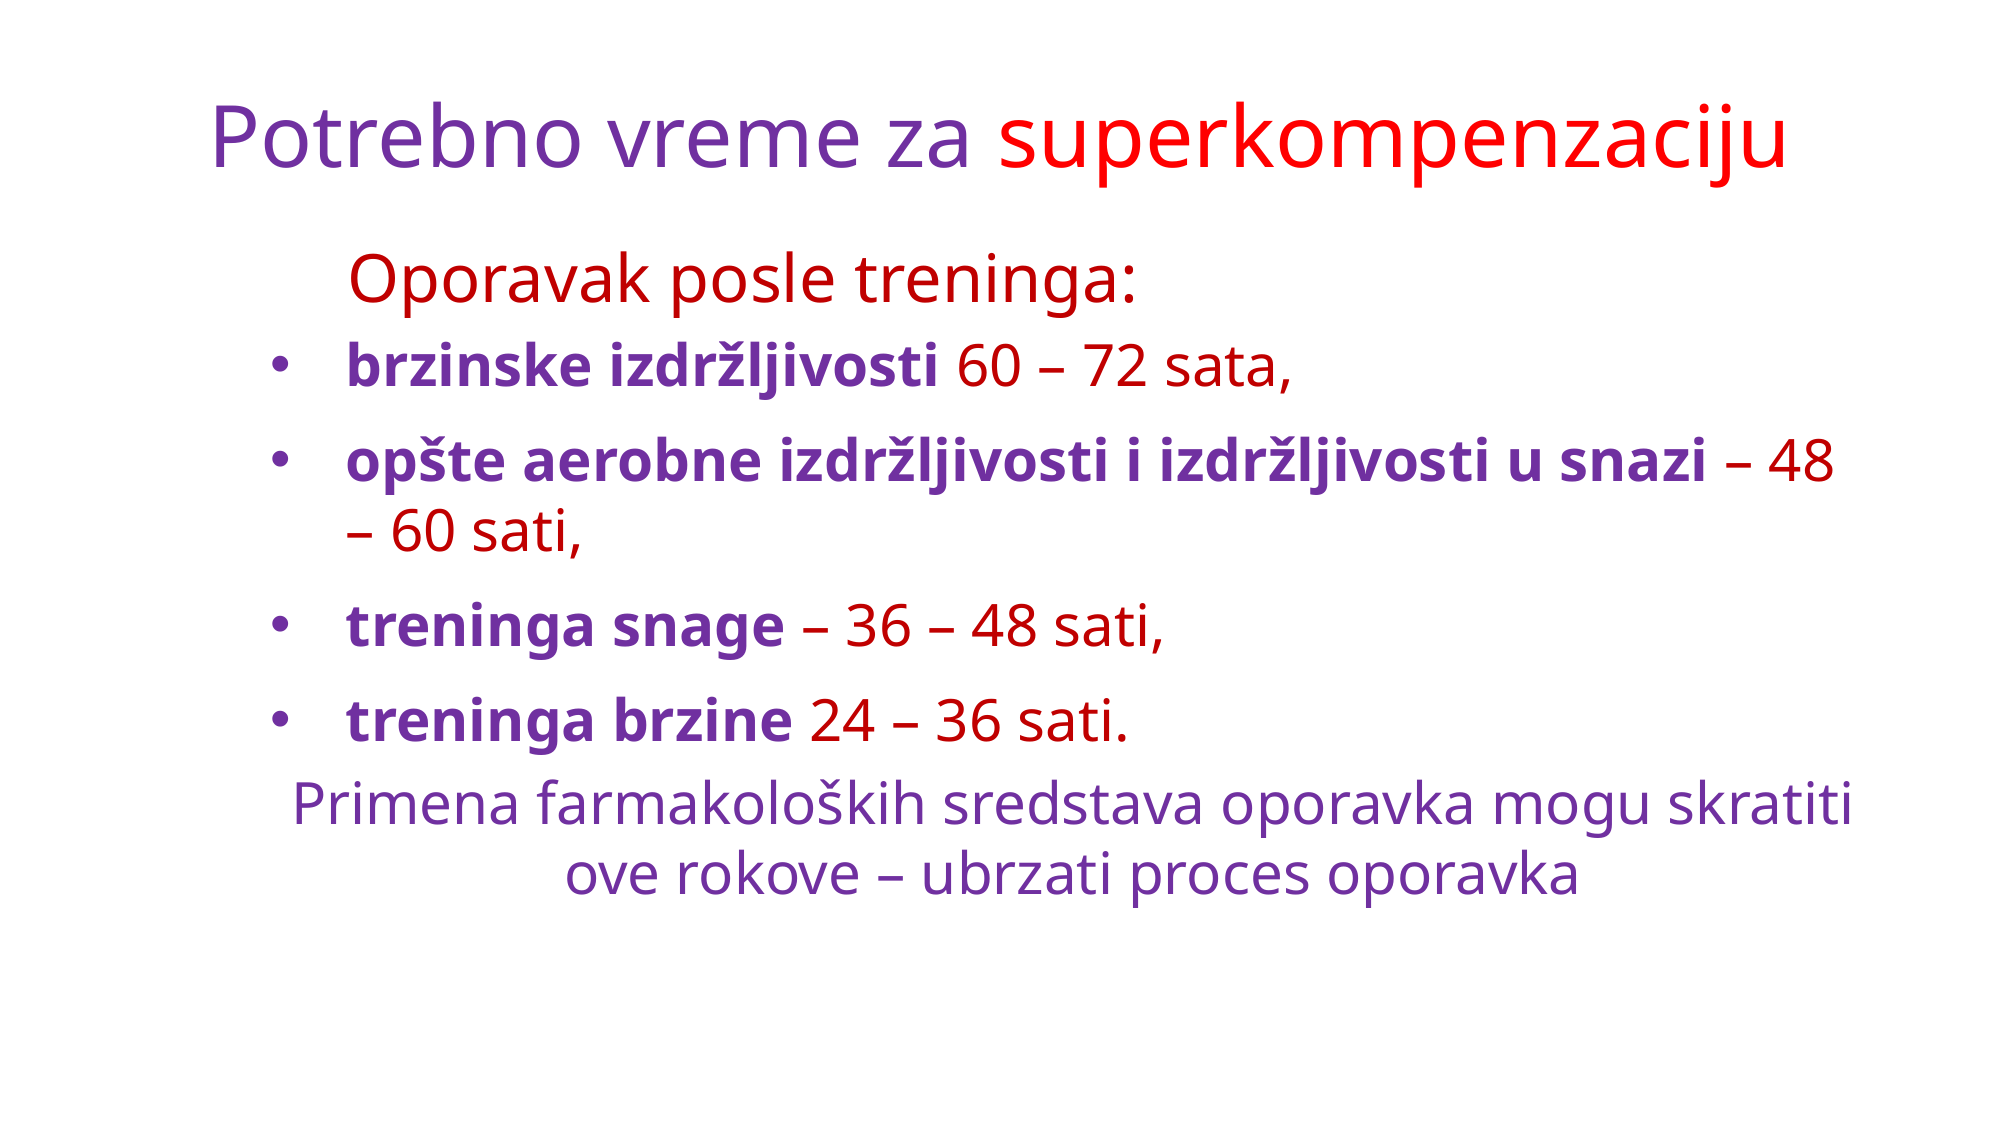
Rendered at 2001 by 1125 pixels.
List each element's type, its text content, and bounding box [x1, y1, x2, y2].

title Potrebno vreme za superkompenzaciju [137, 85, 1863, 194]
text_box Oporavak posle treninga: brzinske izdržljivosti 60 – 72 sata, opšte aerobne izdržljivosti i izdržljivosti u snazi – 48 – 60 sati, treninga snage – 36 – 48 sati, treninga brzine 24 – 36 sati. Primena farmakoloških sredstava oporavka mogu skratiti ove rokove – ubrzati proces oporavka [256, 228, 1890, 1054]
